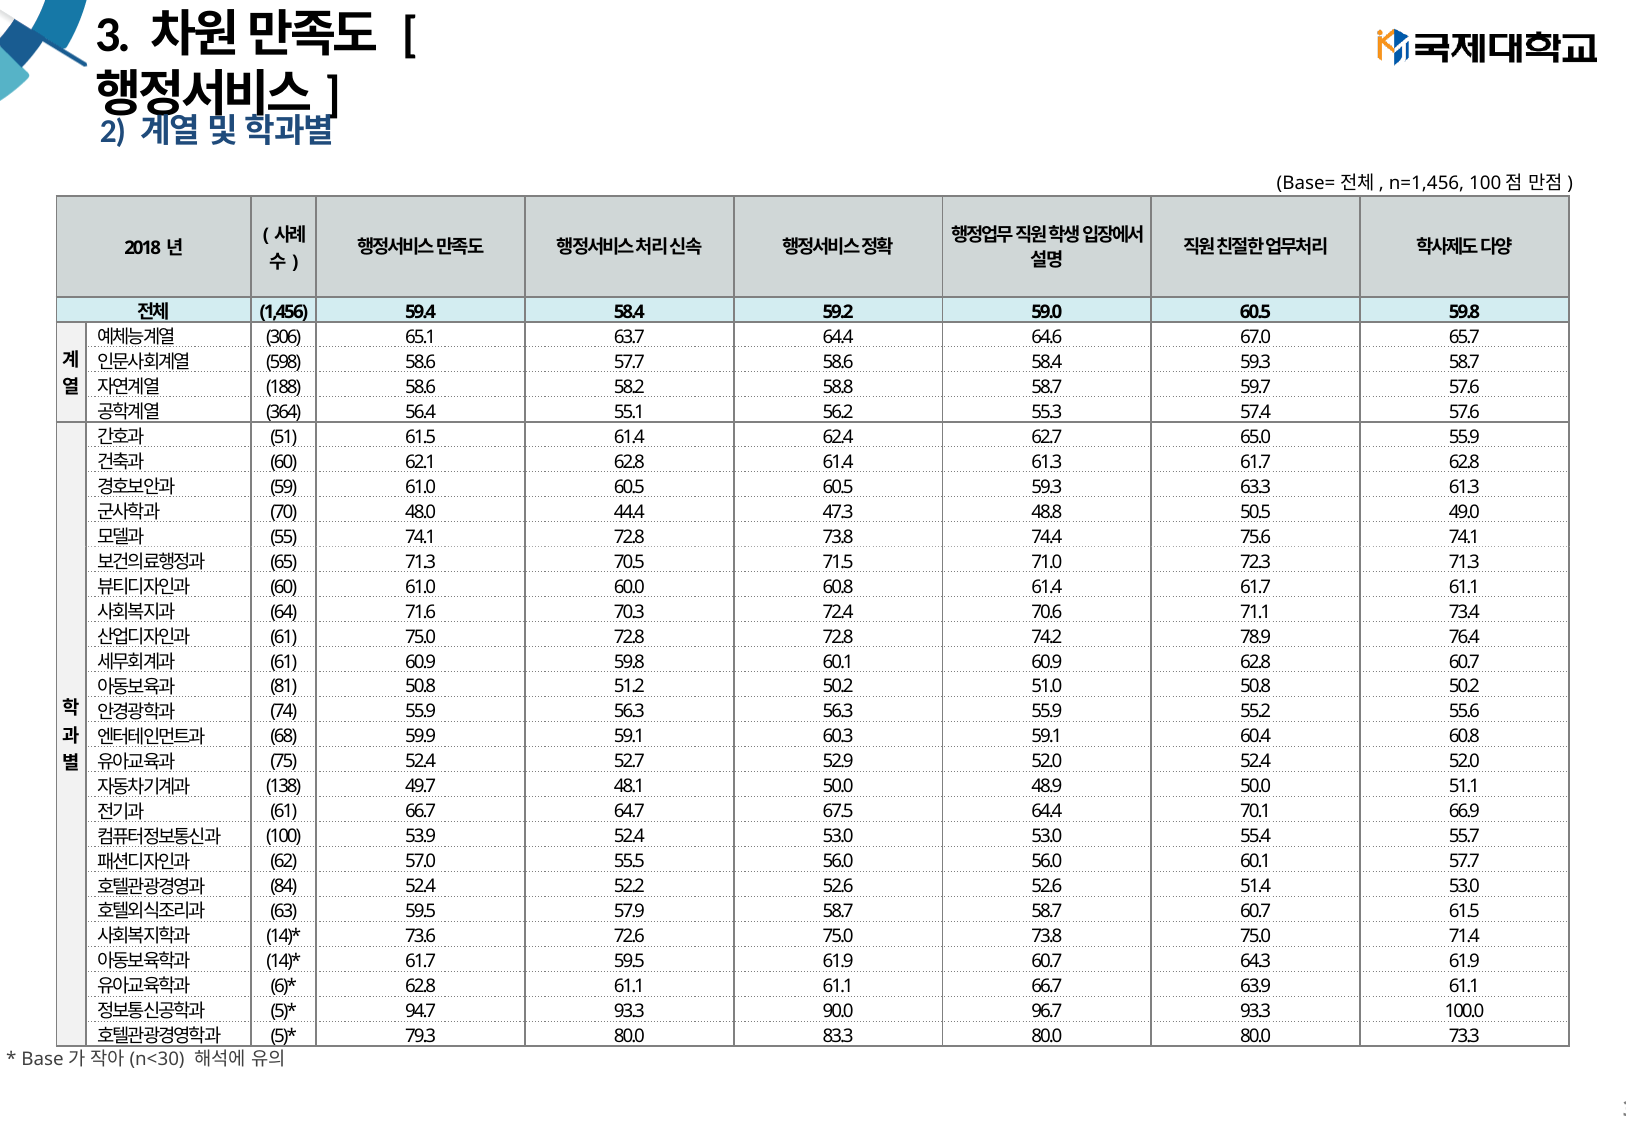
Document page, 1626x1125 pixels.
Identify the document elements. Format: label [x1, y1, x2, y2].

table_header [57, 197, 250, 296]
table_header [943, 197, 1150, 296]
table_cell [317, 323, 524, 421]
table_cell [526, 423, 733, 1045]
table_cell [735, 423, 942, 1045]
table_cell [735, 298, 942, 321]
table_cell [1361, 423, 1568, 1045]
table_cell [57, 423, 85, 1045]
table_cell [317, 298, 524, 321]
table_cell [1361, 323, 1568, 421]
table_cell [57, 298, 250, 321]
picture [0, 0, 1625, 129]
table_cell [1361, 298, 1568, 321]
table_cell [252, 323, 315, 421]
table_header [317, 197, 524, 296]
table_header [735, 197, 942, 296]
table_cell [526, 323, 733, 421]
table_cell [252, 298, 315, 321]
table_cell [1152, 298, 1359, 321]
table_cell [317, 423, 524, 1045]
text_box [6, 1046, 381, 1070]
title [80, 23, 629, 100]
table_cell [87, 423, 250, 1045]
table_cell [735, 323, 942, 421]
table_cell [526, 298, 733, 321]
table_cell [57, 323, 85, 421]
table_cell [1152, 423, 1359, 1045]
table_cell [943, 323, 1150, 421]
table_cell [943, 423, 1150, 1045]
table_cell [252, 423, 315, 1045]
table_header [252, 197, 315, 296]
table_cell [87, 323, 250, 421]
text_box [1276, 170, 1573, 193]
table_cell [1152, 323, 1359, 421]
subtitle [85, 99, 1223, 159]
table_header [1361, 197, 1568, 296]
table_header [1152, 197, 1359, 296]
table_header [526, 197, 733, 296]
table_cell [943, 298, 1150, 321]
